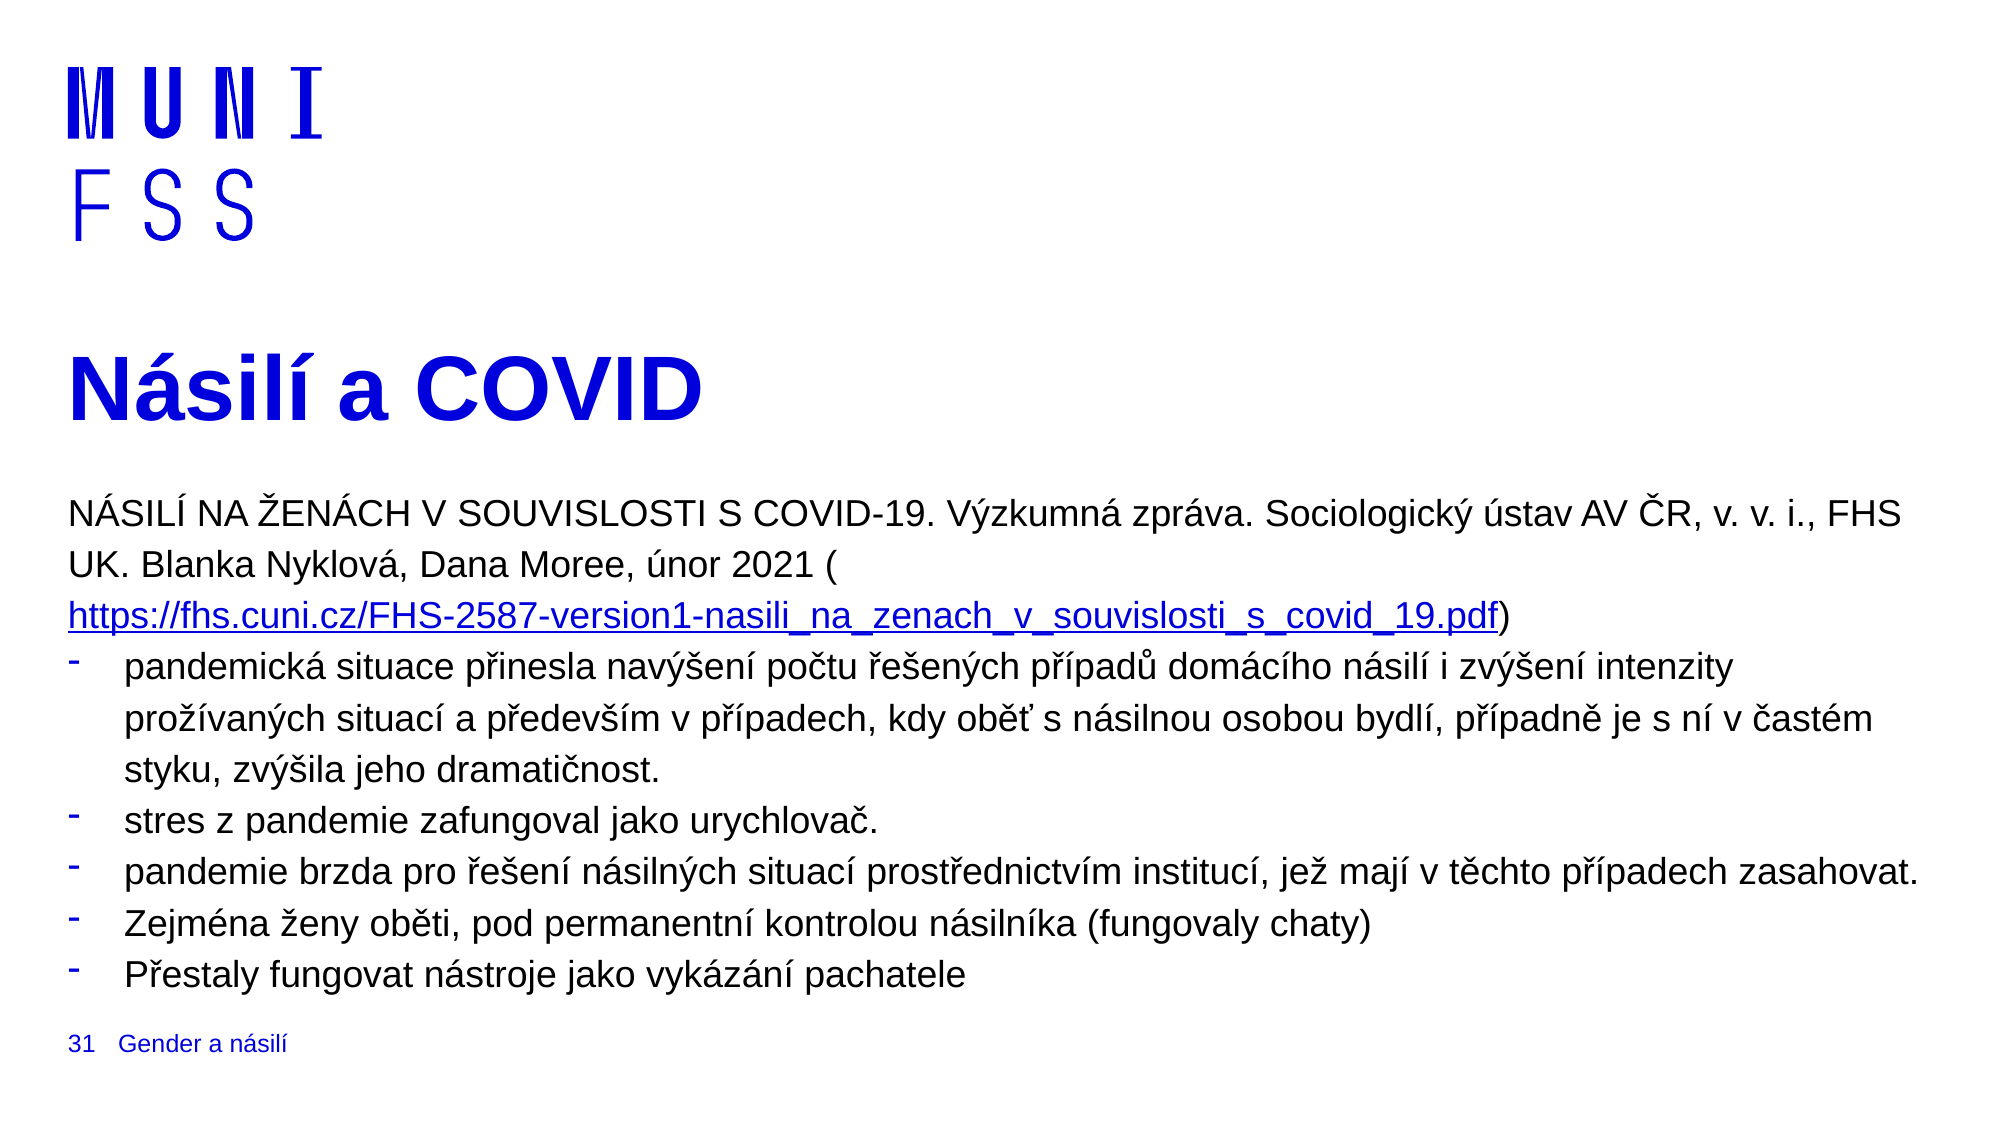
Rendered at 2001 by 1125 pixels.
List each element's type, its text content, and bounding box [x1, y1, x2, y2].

slide_number 31 [67, 1021, 110, 1063]
footer Gender a násilí [118, 1021, 1418, 1063]
subtitle NÁSILÍ NA ŽENÁCH V SOUVISLOSTI S COVID-19. Výzkumná zpráva. Sociologický ústav AV ČR, v. v. i., FHS UK. Blanka Nyklová, Dana Moree, únor 2021 (https://fhs.cuni.cz/FHS-2587-version1-nasili_na_zenach_v_souvislosti_s_covid_19.pdf) pandemická situace přinesla navýšení počtu řešených případů domácího násilí i zvýšení intenzity prožívaných situací a především v případech, kdy oběť s násilnou osobou bydlí, případně je s ní v častém styku, zvýšila jeho dramatičnost. stres z pandemie zafungoval jako urychlovač. pandemie brzda pro řešení násilných situací prostřednictvím institucí, jež mají v těchto případech zasahovat. Zejména ženy oběti, pod permanentní kontrolou násilníka (fungovaly chaty) Přestaly fungovat nástroje jako vykázání pachatele [67, 482, 1932, 597]
title Násilí a COVID [67, 347, 1932, 482]
